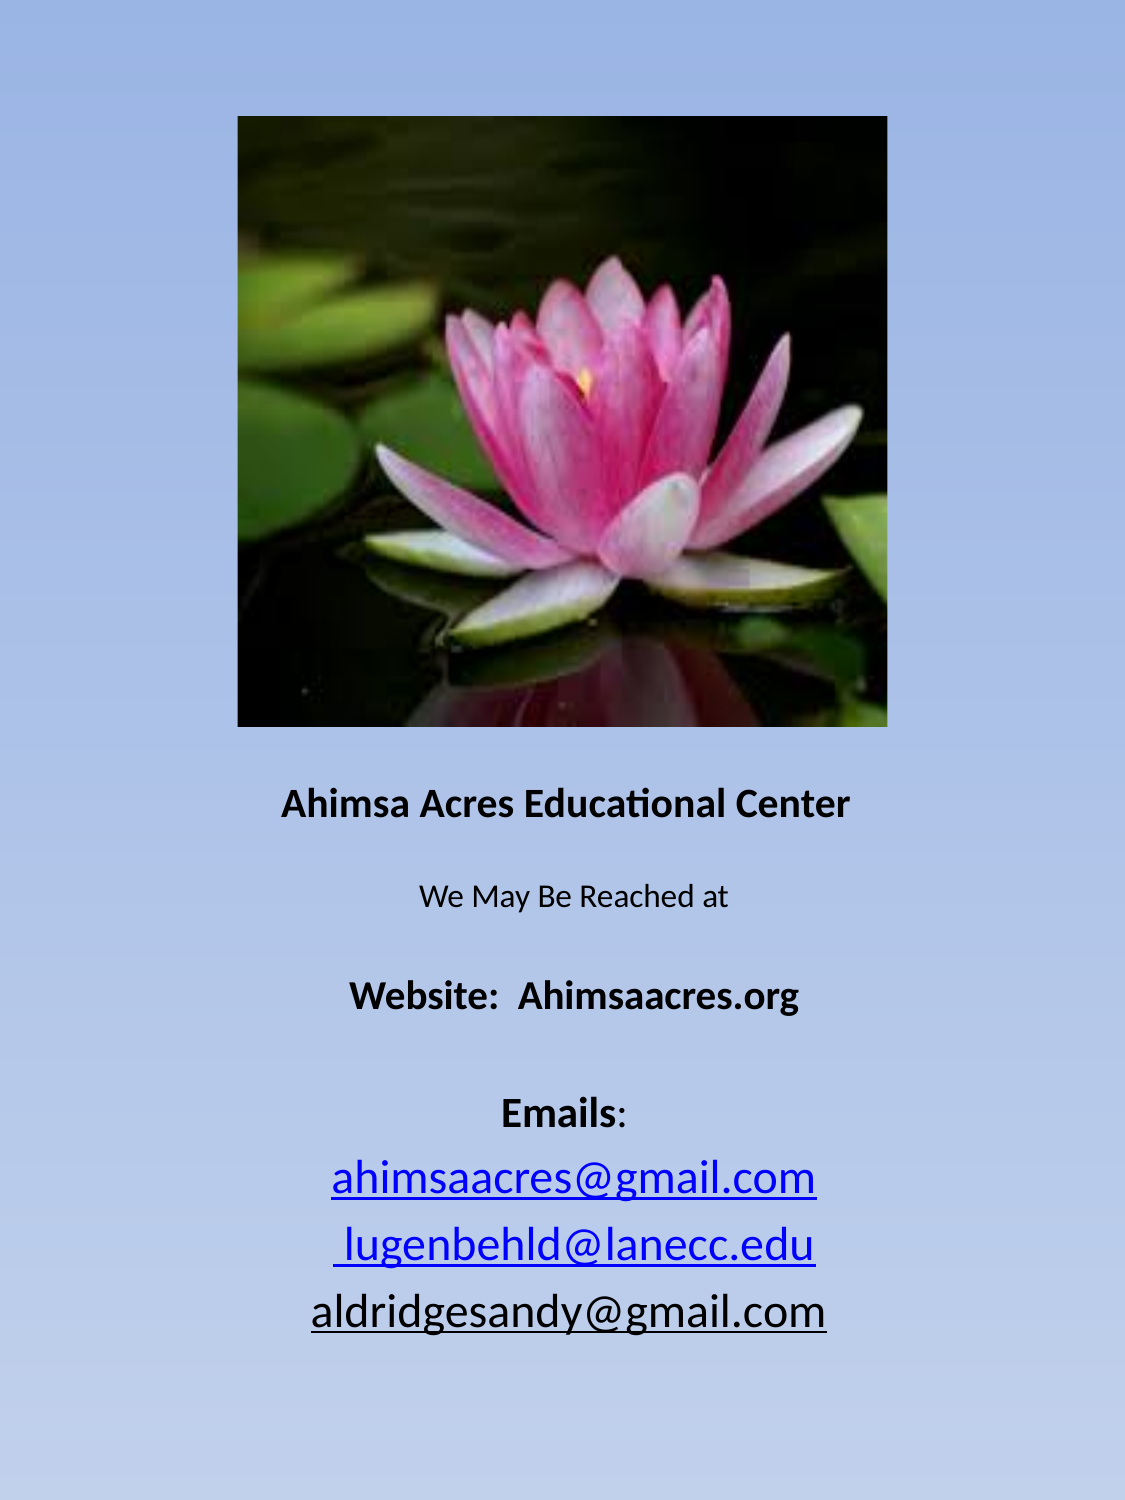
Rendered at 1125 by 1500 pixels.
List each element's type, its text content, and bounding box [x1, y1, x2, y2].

list We May Be Reached at Website: Ahimsaacres.org Emails: ahimsaacres@gmail.com lugenbehld@lanecc.edu aldridgesandy@gmail.com [253, 866, 896, 1350]
title Ahimsa Acres Educational Center [237, 737, 900, 834]
picture [237, 116, 888, 727]
